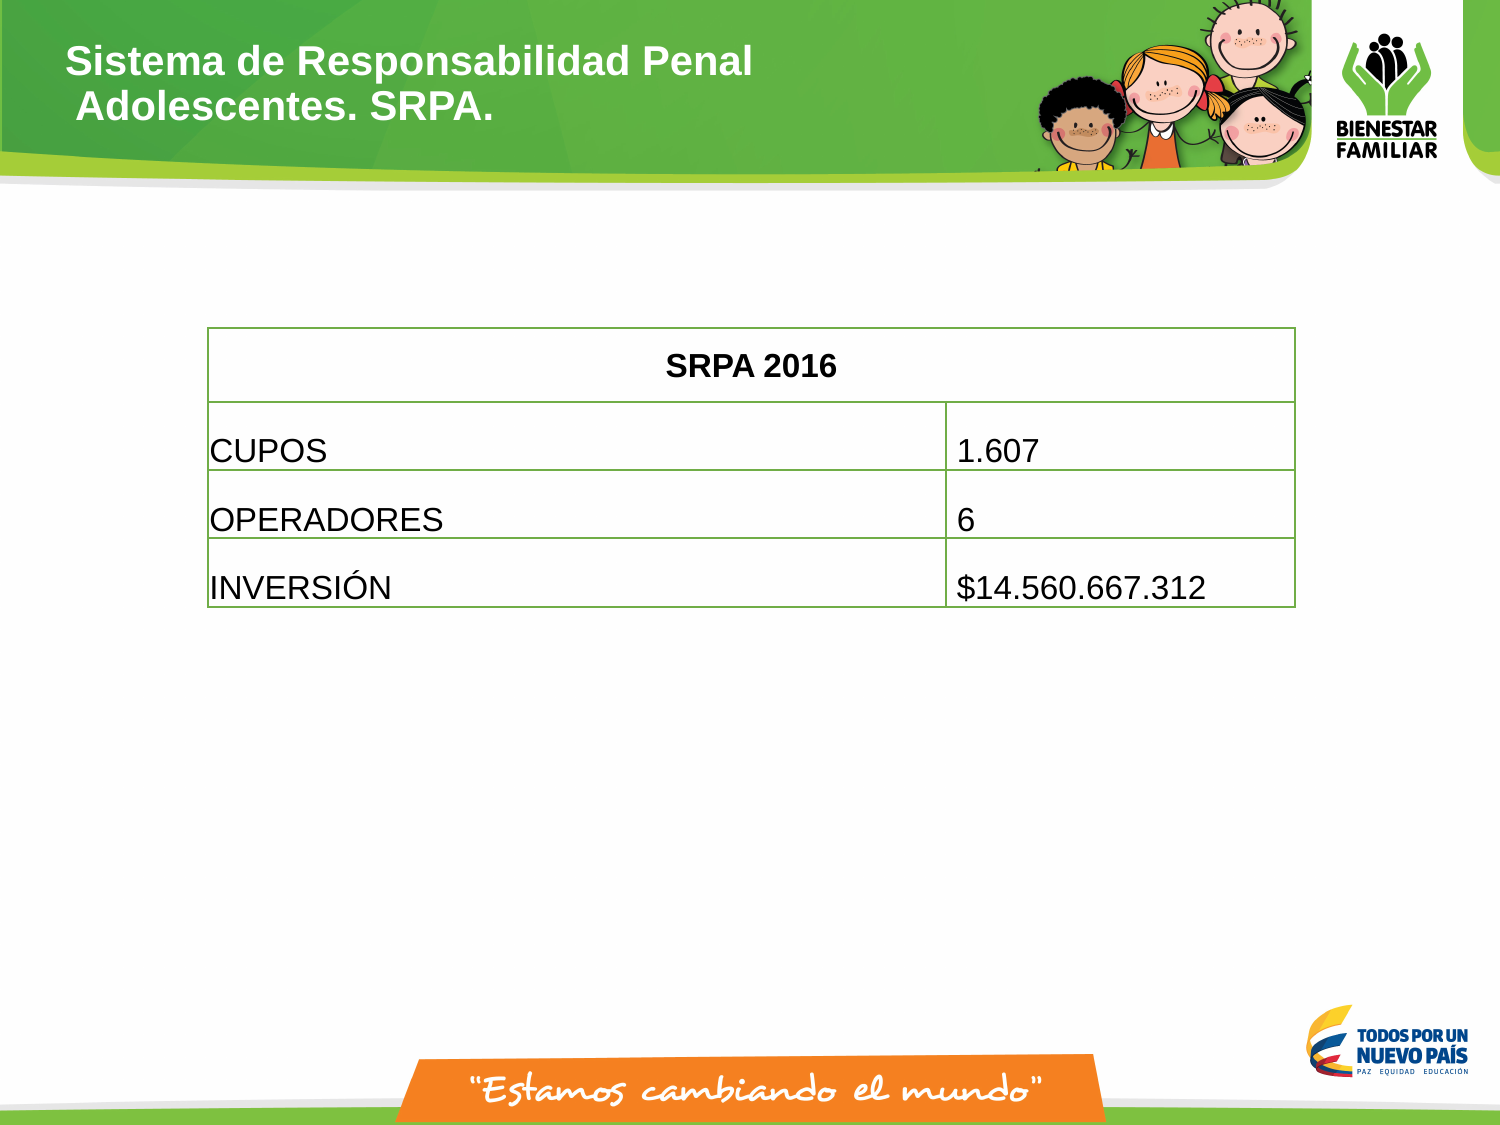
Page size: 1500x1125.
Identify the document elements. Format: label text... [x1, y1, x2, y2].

picture [0, 0, 1500, 1125]
table_cell CUPOS [209, 403, 945, 469]
table_cell $14.560.667.312 [947, 539, 1294, 606]
table_cell 6 [947, 471, 1294, 537]
table_cell 1.607 [947, 403, 1294, 469]
table_header SRPA 2016 [209, 329, 1294, 401]
table_cell OPERADORES [209, 471, 945, 537]
table_cell INVERSIÓN [209, 539, 945, 606]
title Sistema de Responsabilidad Penal Adolescentes. SRPA. [50, 32, 1344, 250]
